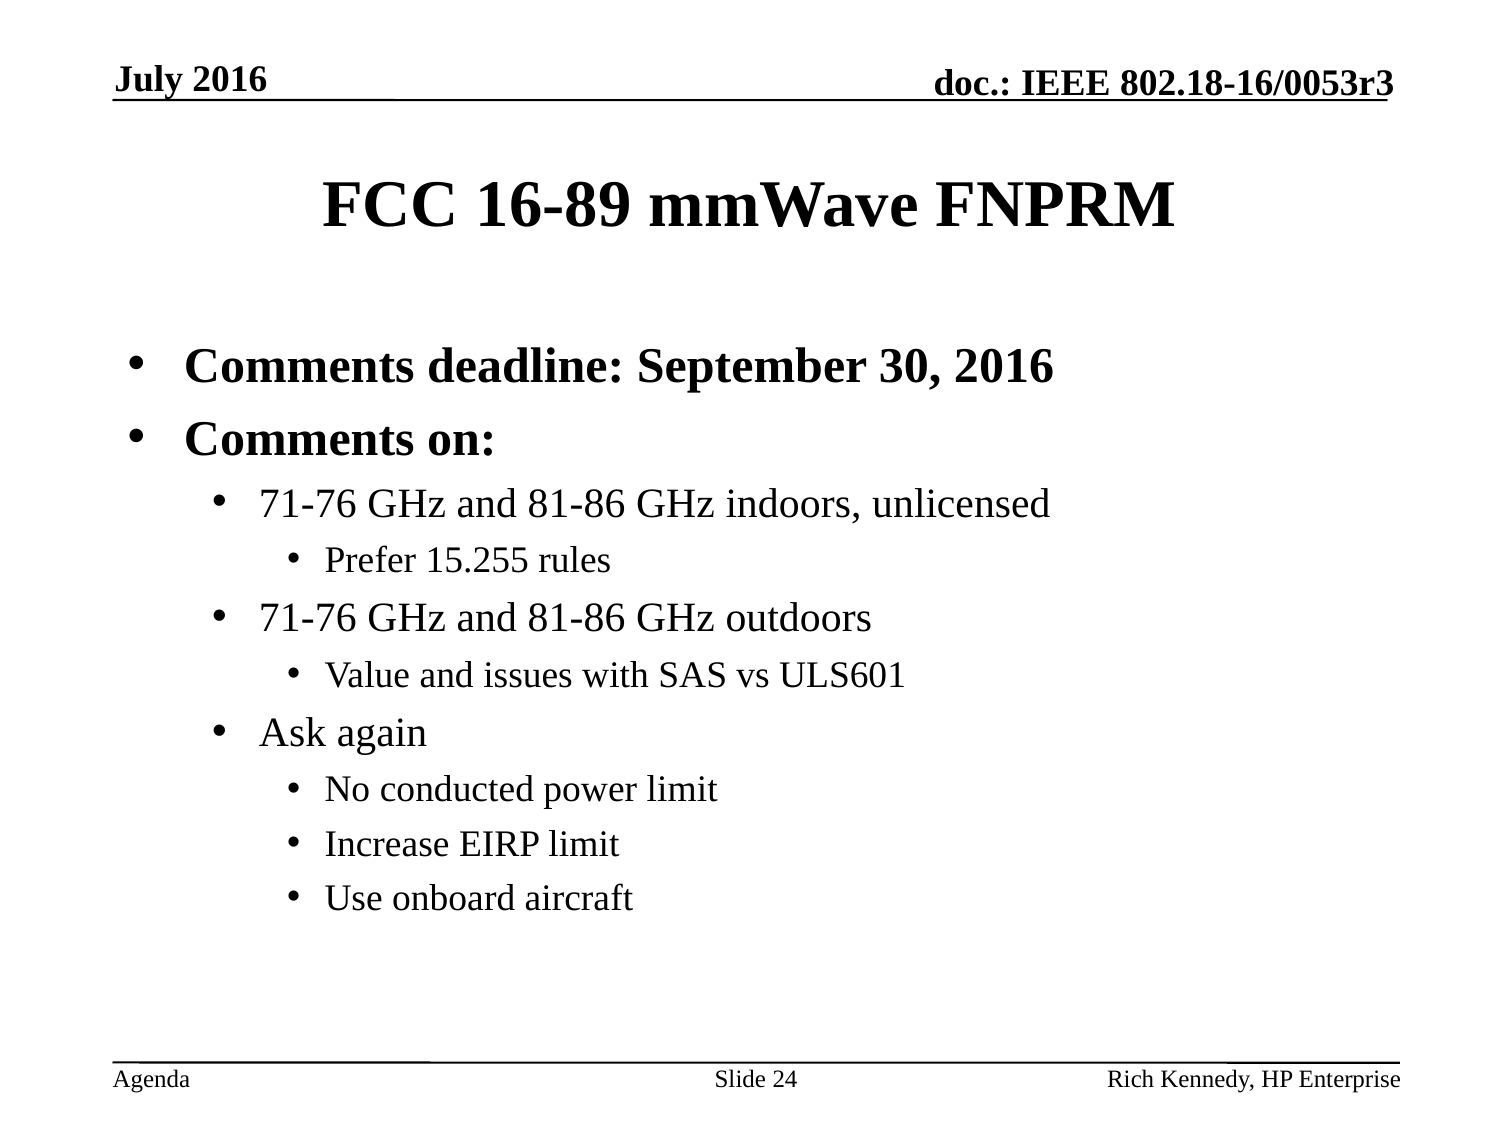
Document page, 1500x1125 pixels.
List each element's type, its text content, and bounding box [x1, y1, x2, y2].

title FCC 16-89 mmWave FNPRM [112, 112, 1388, 288]
list Comments deadline: September 30, 2016 Comments on: 71-76 GHz and 81-86 GHz indoors, unlicensed Prefer 15.255 rules 71-76 GHz and 81-86 GHz outdoors Value and issues with SAS vs ULS601 Ask again No conducted power limit Increase EIRP limit Use onboard aircraft [112, 324, 1388, 1000]
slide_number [114, 54, 423, 100]
slide_number Slide 24 [712, 1061, 800, 1123]
footer Rich Kennedy, HP Enterprise [878, 1061, 1402, 1093]
